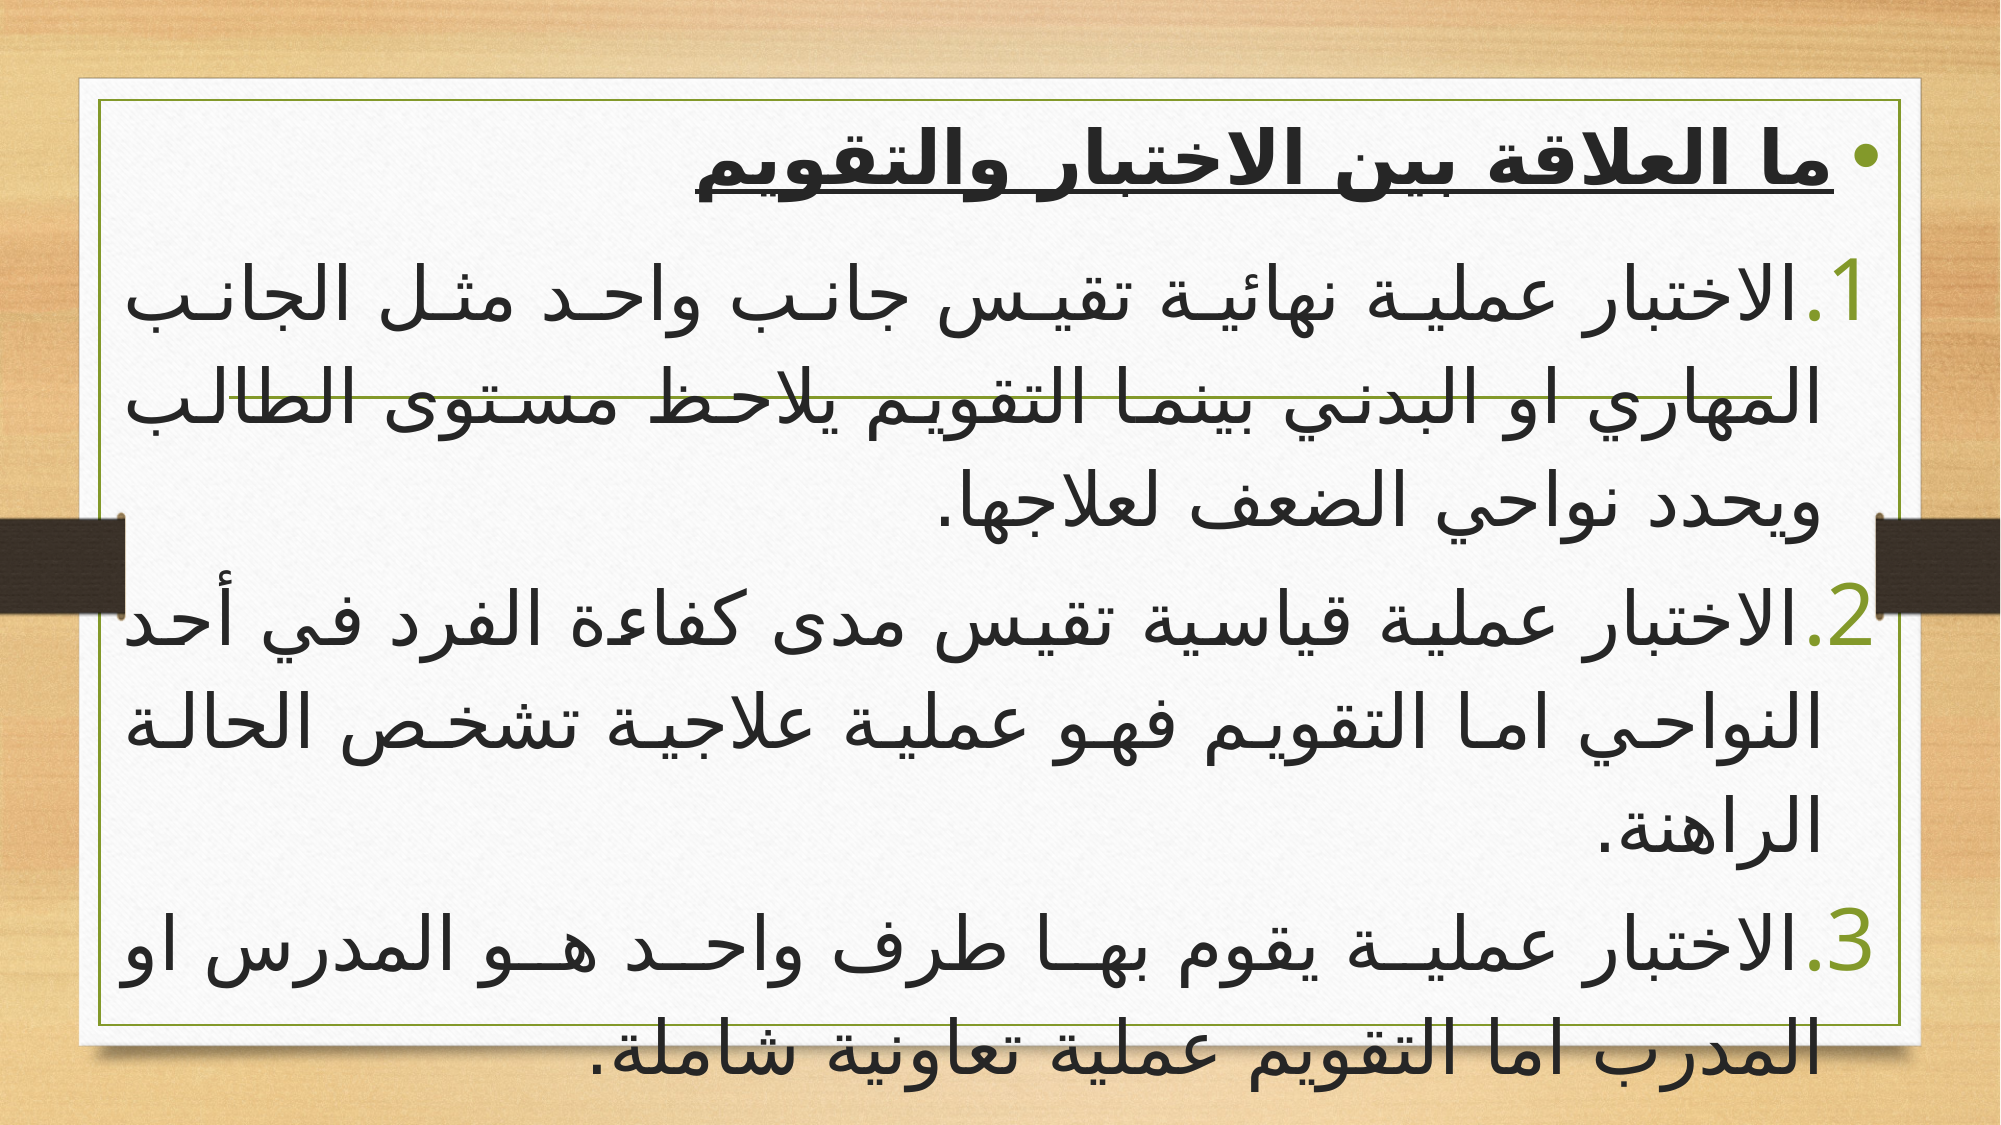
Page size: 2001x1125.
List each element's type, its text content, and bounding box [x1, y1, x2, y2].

picture [0, 0, 2001, 1125]
list ما العلاقة بين الاختبار والتقويم الاختبار عملية نهائية تقيس جانب واحد مثل الجانب المهاري او البدني بينما التقويم يلاحظ مستوى الطالب ويحدد نواحي الضعف لعلاجها. الاختبار عملية قياسية تقيس مدى كفاءة الفرد في أحد النواحي اما التقويم فهو عملية علاجية تشخص الحالة الراهنة. الاختبار عملية يقوم بها طرف واحد هو المدرس او المدرب اما التقويم عملية تعاونية شاملة. [107, 96, 1897, 1036]
